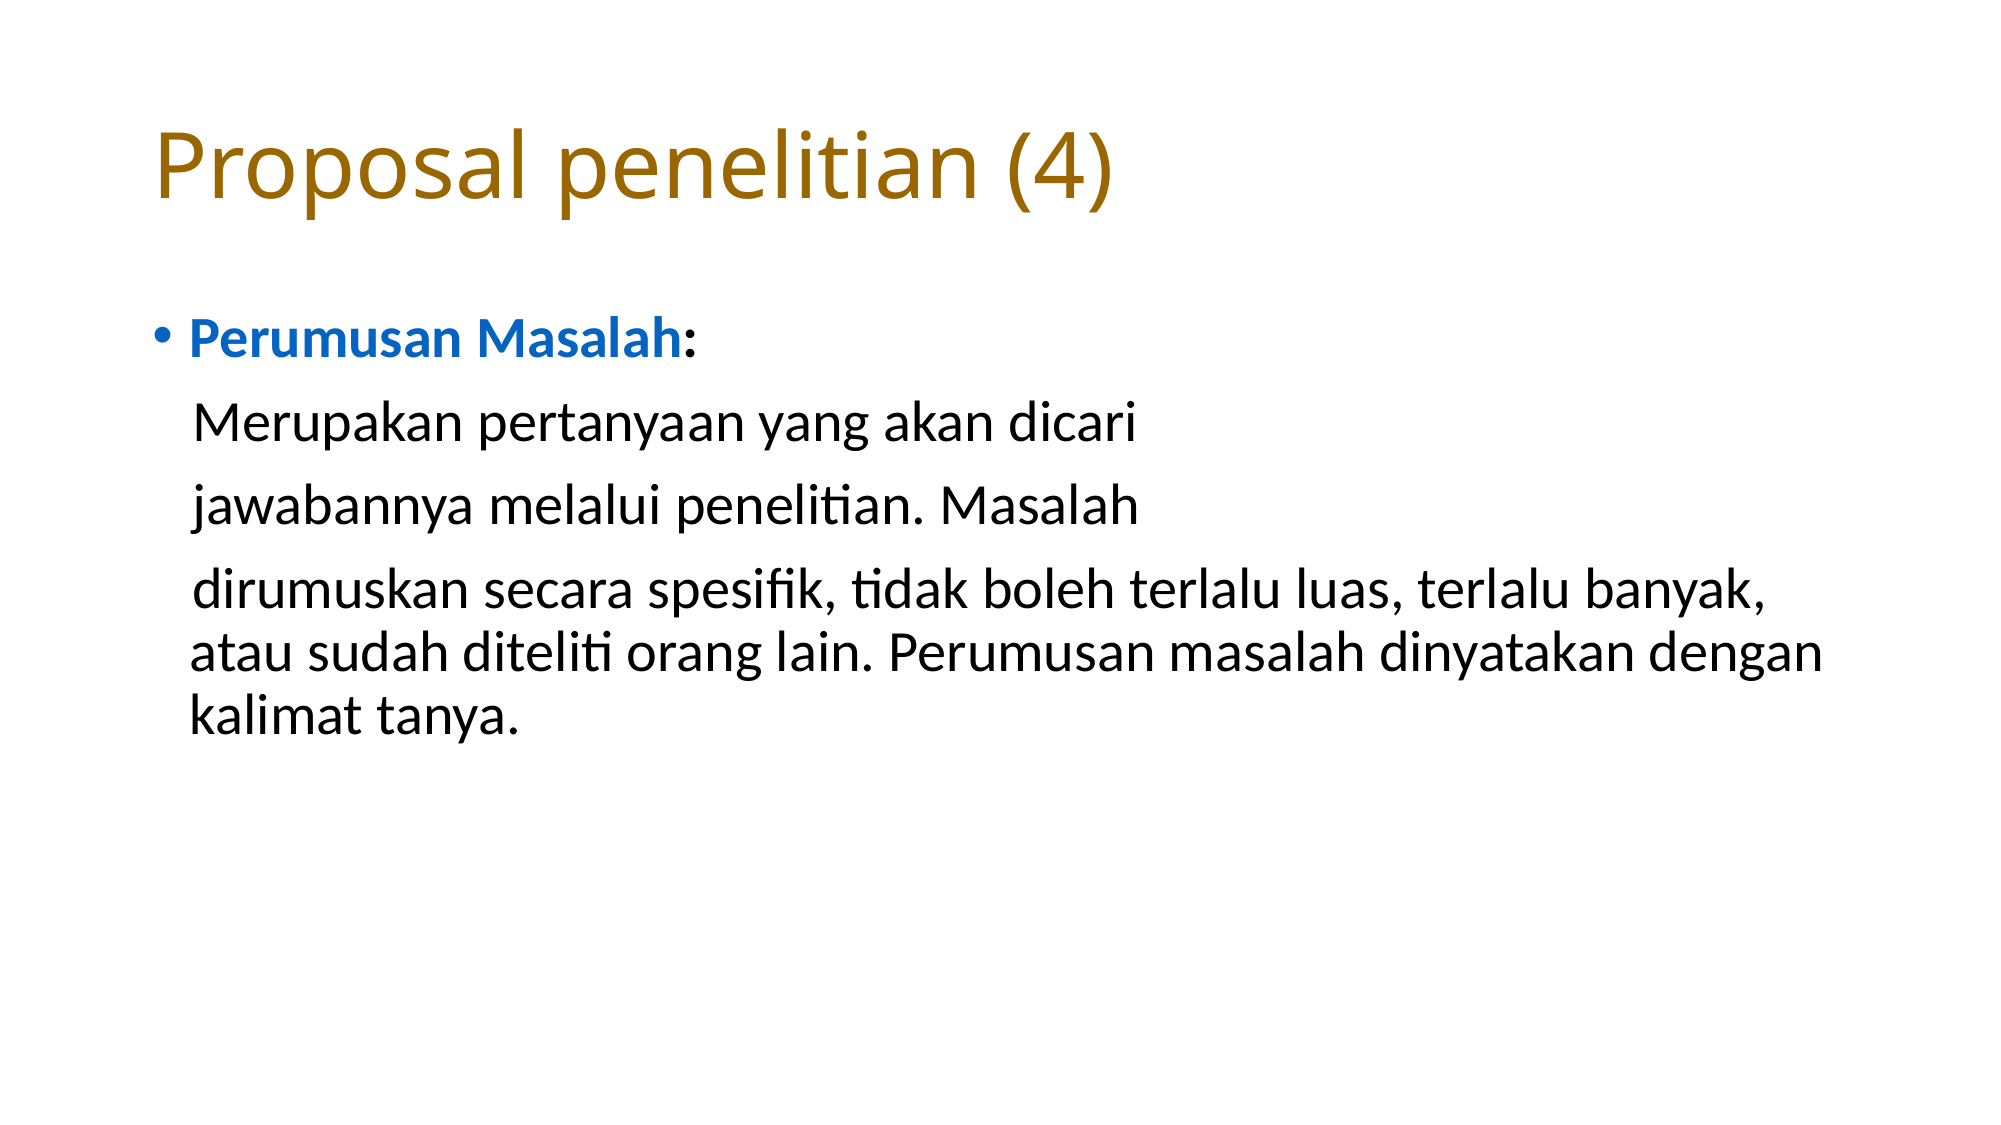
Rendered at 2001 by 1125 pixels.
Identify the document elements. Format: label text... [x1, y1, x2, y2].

list Perumusan Masalah: Merupakan pertanyaan yang akan dicari jawabannya melalui penelitian. Masalah dirumuskan secara spesifik, tidak boleh terlalu luas, terlalu banyak, atau sudah diteliti orang lain. Perumusan masalah dinyatakan dengan kalimat tanya. [137, 299, 1863, 1014]
title Proposal penelitian (4) [137, 59, 1863, 278]
